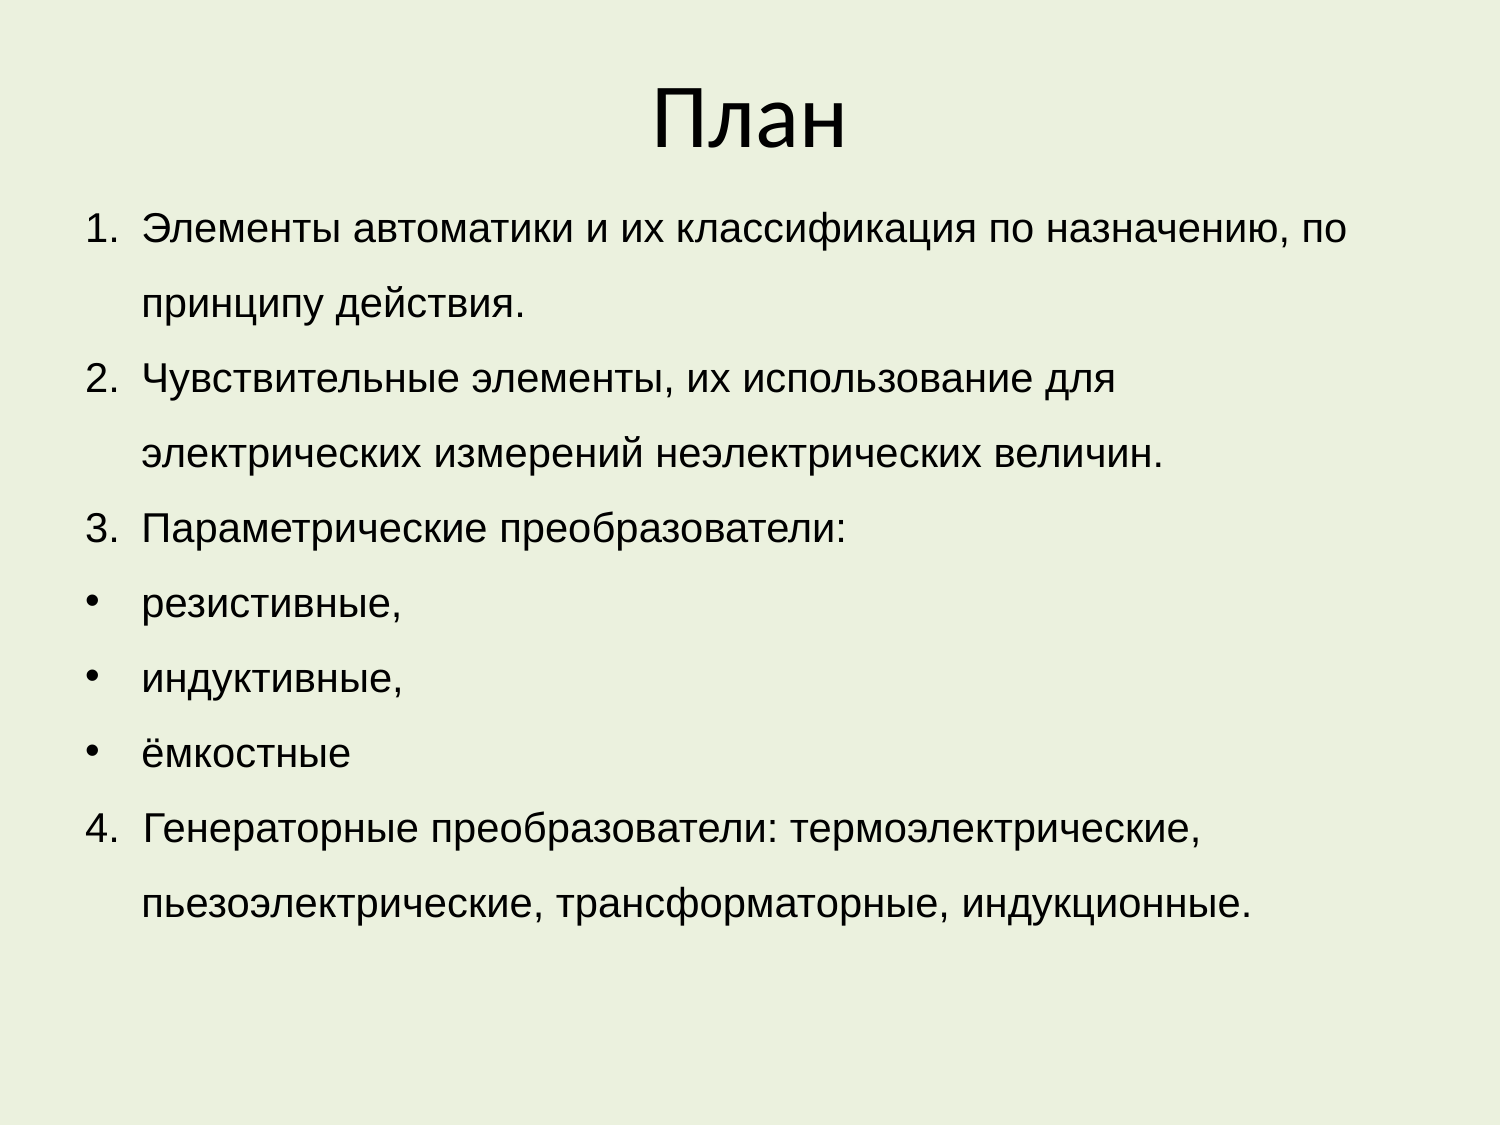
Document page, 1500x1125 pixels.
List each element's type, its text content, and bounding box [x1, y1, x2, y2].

title План [75, 45, 1425, 176]
text_box Элементы автоматики и их классификация по назначению, по принципу действия. Чувствительные элементы, их использование для электрических измерений неэлектрических величин. Параметрические преобразователи: резистивные, индуктивные, ёмкостные 4. Генераторные преобразователи: термоэлектрические, пьезоэлектрические, трансформаторные, индукционные. [70, 167, 1407, 933]
